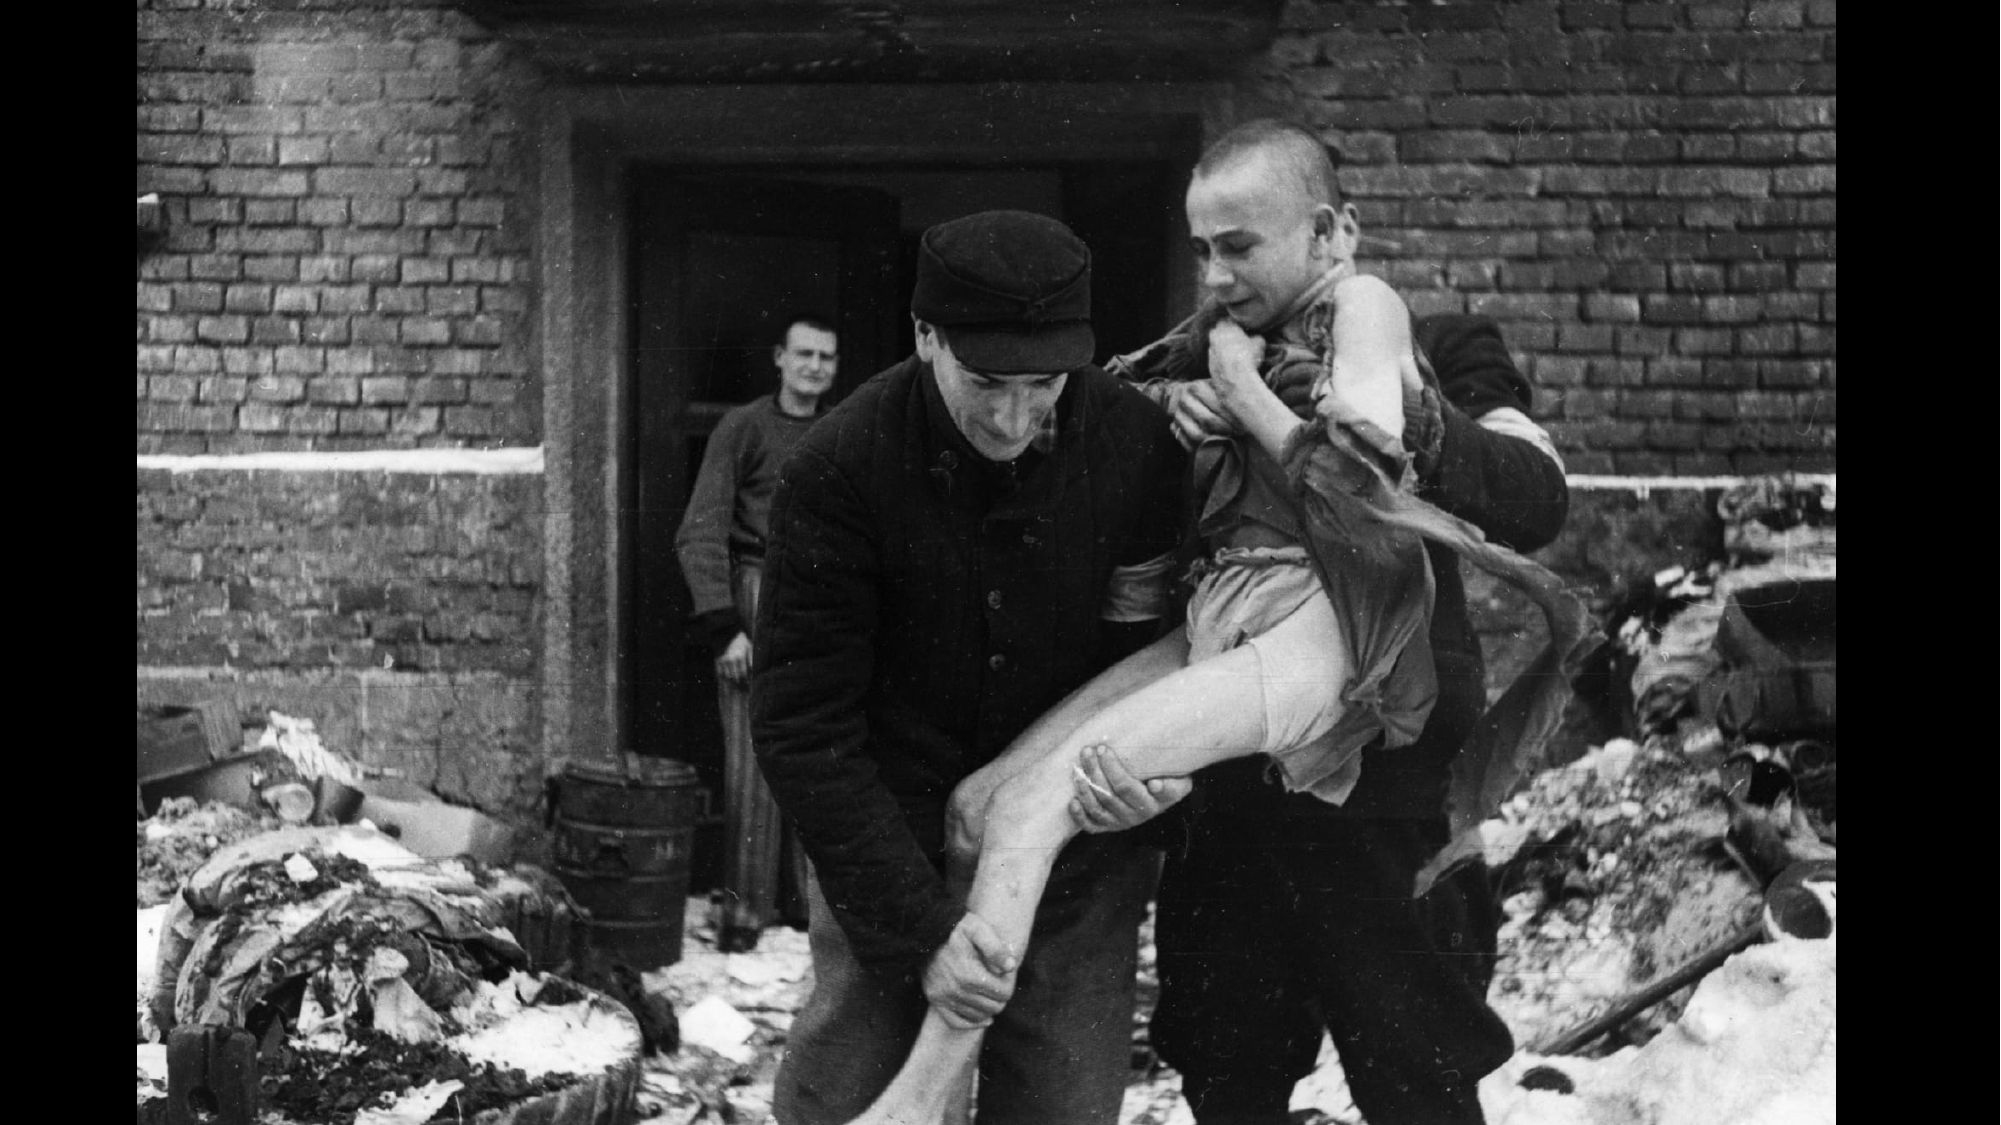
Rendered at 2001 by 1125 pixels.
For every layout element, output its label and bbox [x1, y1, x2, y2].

picture [137, 0, 1836, 1125]
